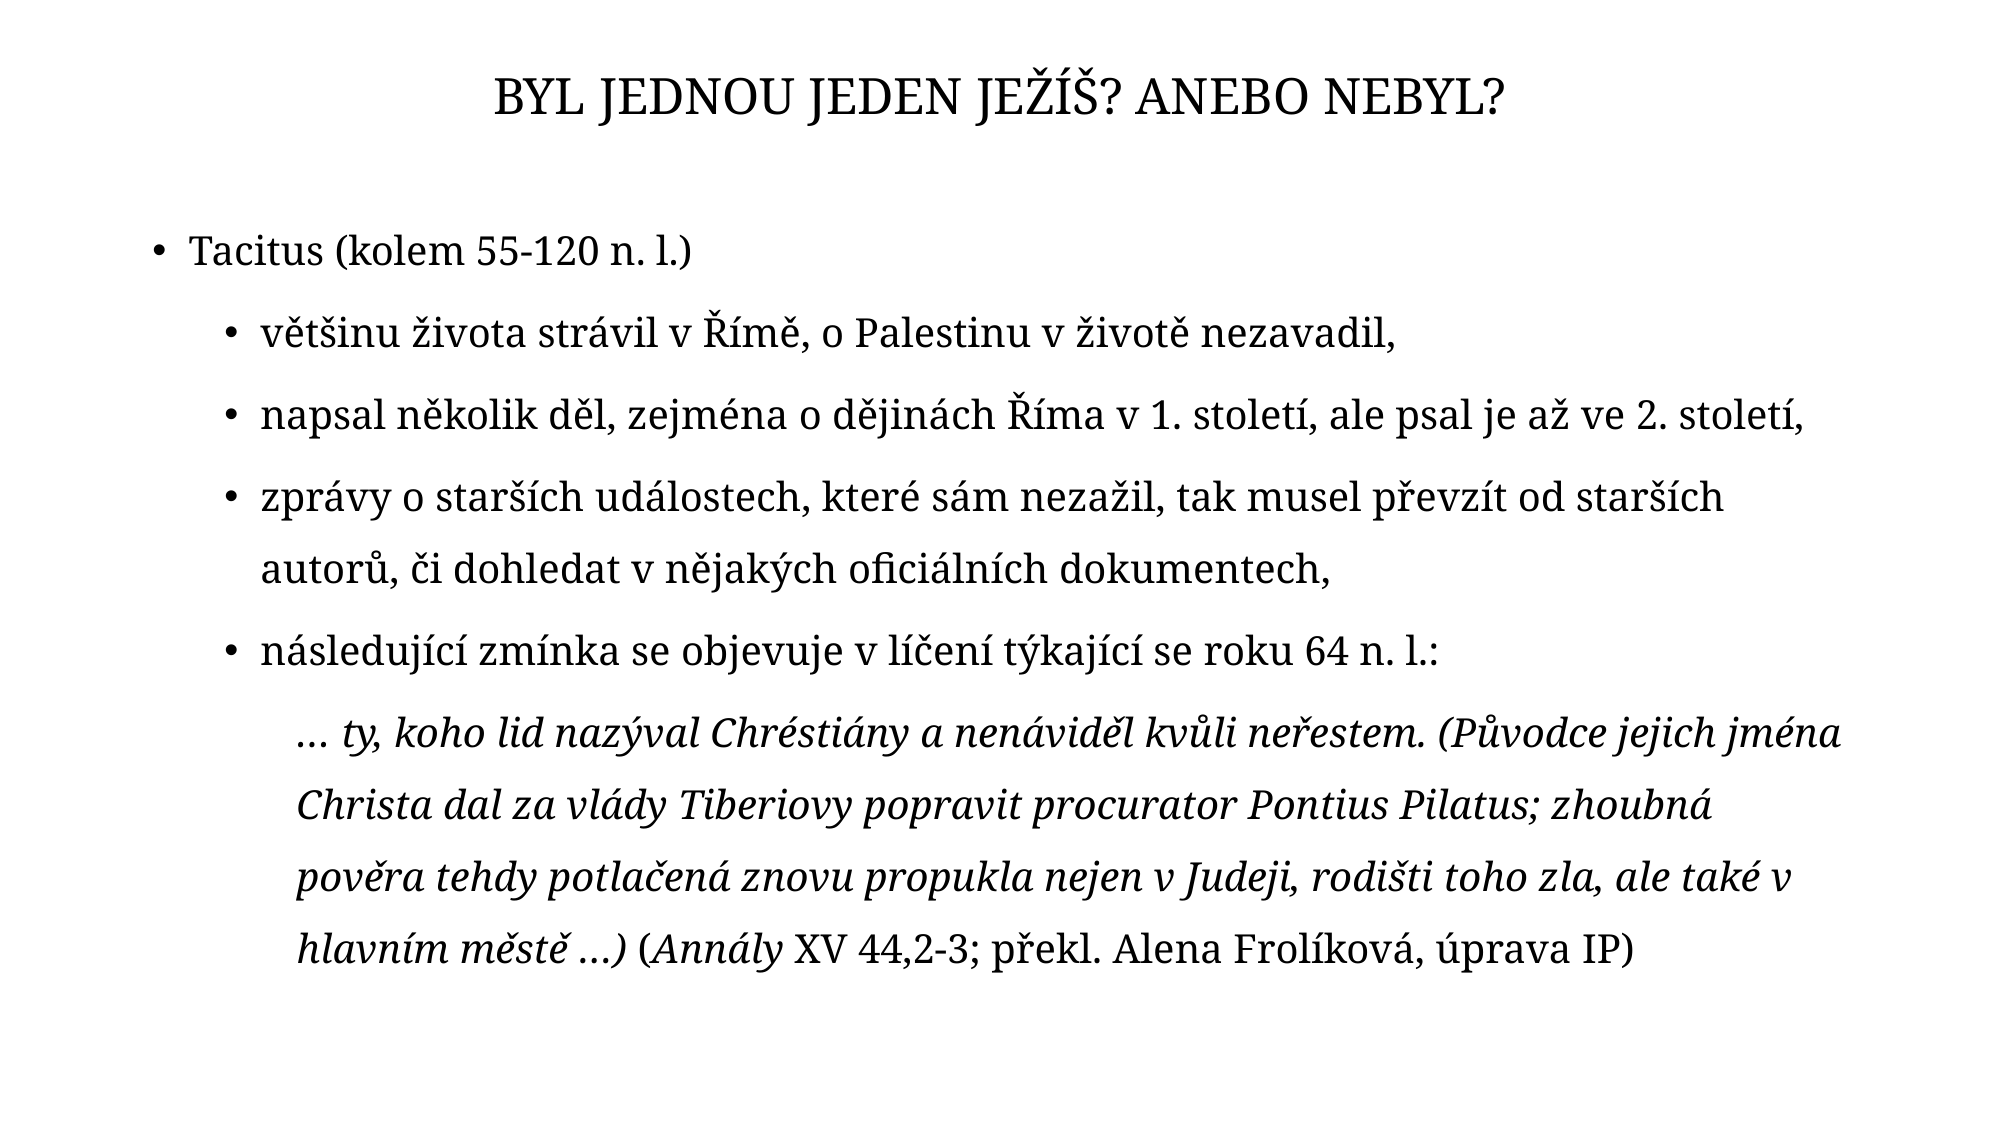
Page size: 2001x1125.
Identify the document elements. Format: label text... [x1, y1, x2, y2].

title Byl jednou jeden Ježíš? Anebo nebyl? [137, 59, 1863, 137]
list Tacitus (kolem 55-120 n. l.) většinu života strávil v Římě, o Palestinu v životě nezavadil, napsal několik děl, zejména o dějinách Říma v 1. století, ale psal je až ve 2. století, zprávy o starších událostech, které sám nezažil, tak musel převzít od starších autorů, či dohledat v nějakých oficiálních dokumentech, následující zmínka se objevuje v líčení týkající se roku 64 n. l.: … ty, koho lid nazýval Chréstiány a nenáviděl kvůli neřestem. (Původce jejich jména Christa dal za vlády Tiberiovy popravit procurator Pontius Pilatus; zhoubná pověra tehdy potlačená znovu propukla nejen v Judeji, rodišti toho zla, ale také v hlavním městě …) (Annály XV 44,2-3; překl. Alena Frolíková, úprava IP) [137, 194, 1863, 1022]
